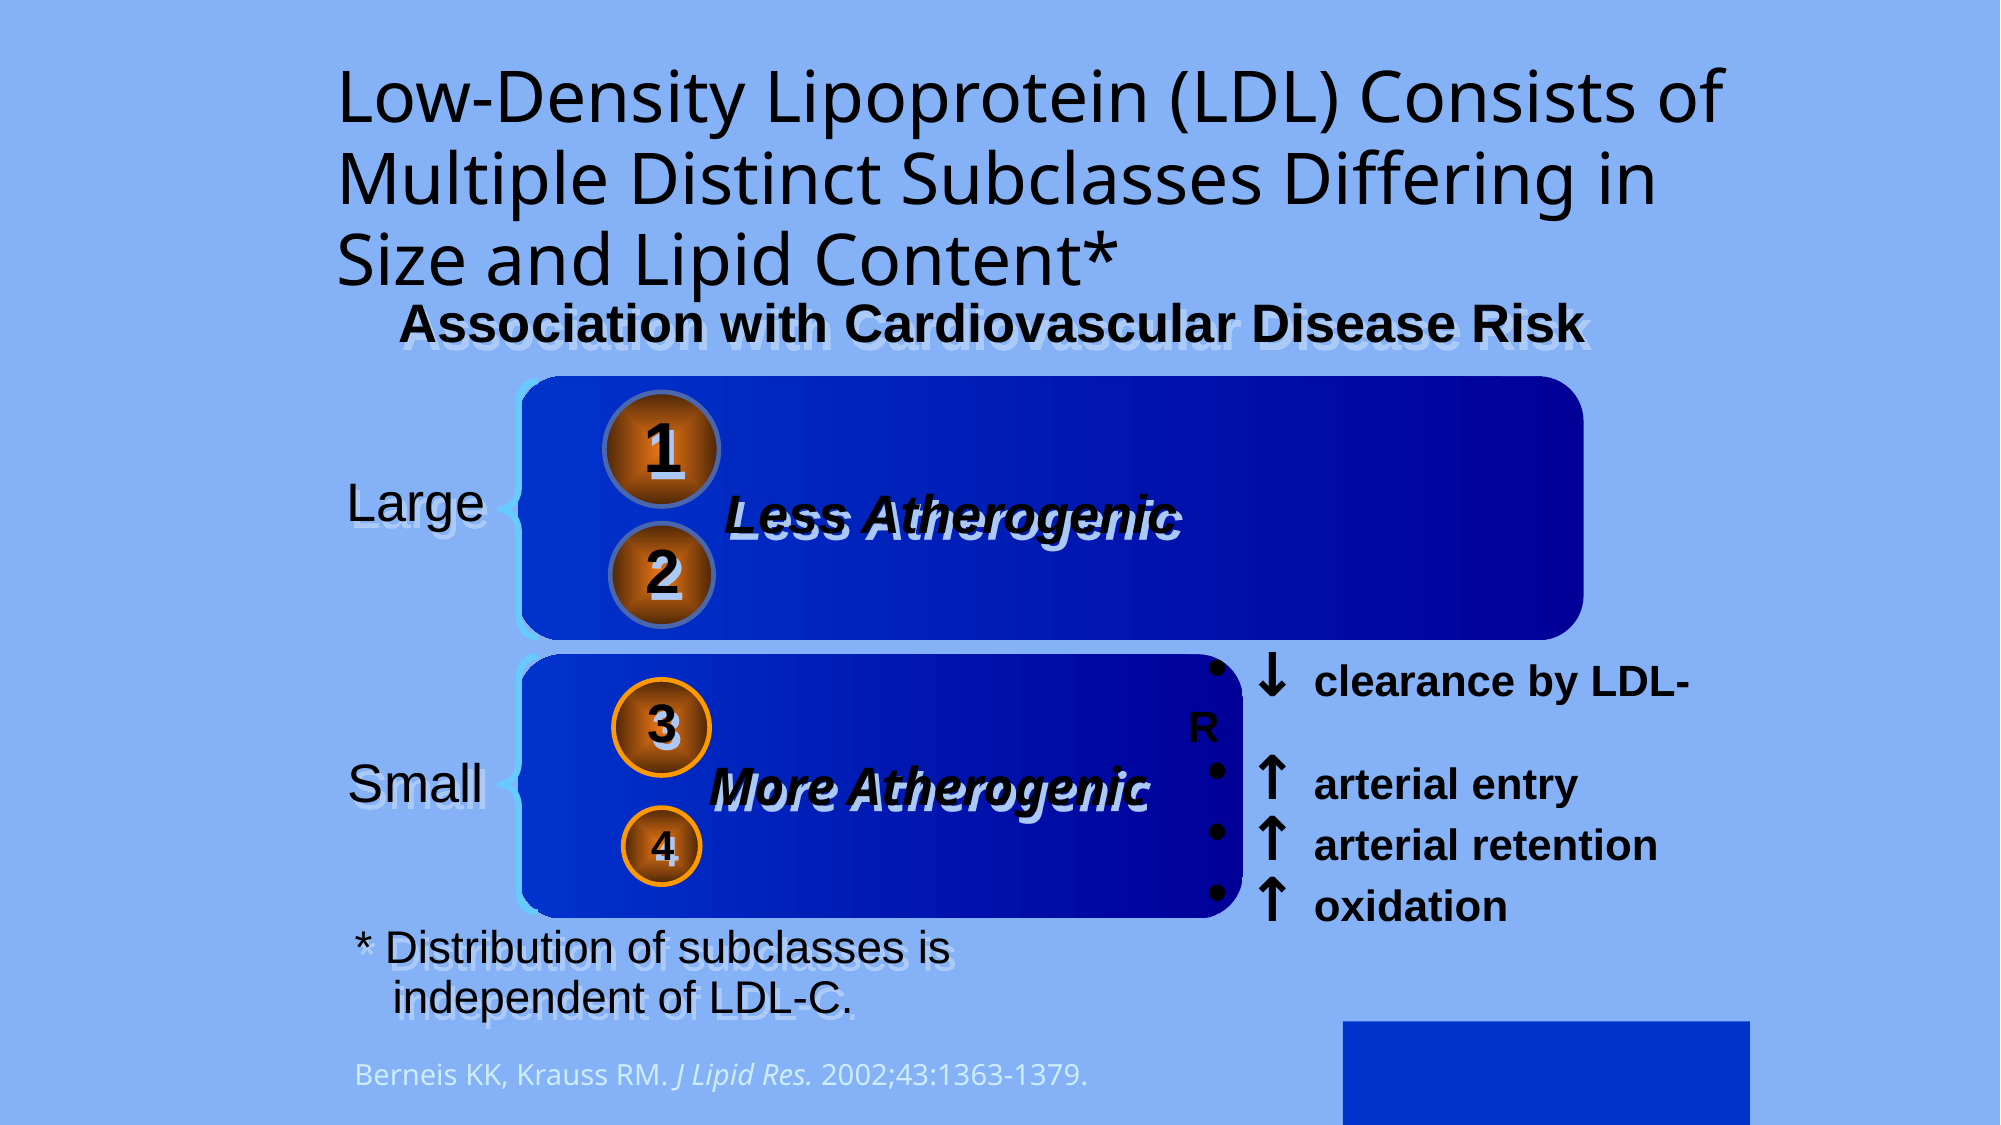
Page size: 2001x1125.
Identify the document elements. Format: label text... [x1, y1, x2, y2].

text_box ↓ clearance by LDL-R ↑ arterial entry ↑ arterial retention ↑ oxidation [1173, 643, 1727, 941]
text_box More Atherogenic [616, 752, 1173, 824]
text_box [626, 391, 697, 404]
text_box Association with Cardiovascular Disease Risk [328, 288, 1658, 362]
text_box [634, 679, 689, 688]
text_box [632, 523, 691, 532]
title Low-Density Lipoprotein (LDL) Consists of Multiple Distinct Subclasses Differing in Size and Lipid Content* [335, 54, 1750, 305]
text_box Small [326, 748, 506, 822]
text_box [637, 807, 686, 816]
text_box [538, 654, 1173, 919]
text_box [638, 621, 686, 627]
text_box Less Atherogenic [613, 479, 1291, 553]
text_box [500, 656, 538, 913]
text_box [637, 769, 686, 776]
text_box [1342, 1021, 1750, 1125]
text_box Berneis KK, Krauss RM. J Lipid Res. 2002;43:1363-1379. [339, 1048, 1305, 1099]
text_box * Distribution of subclasses is independent of LDL-C. [339, 916, 1076, 1031]
text_box [639, 502, 684, 507]
text_box Large [326, 466, 506, 541]
text_box 3 [573, 688, 753, 762]
text_box [538, 376, 1584, 641]
text_box 4 [573, 816, 753, 877]
text_box 2 [601, 532, 724, 615]
text_box 1 [573, 404, 753, 496]
text_box [510, 381, 538, 638]
